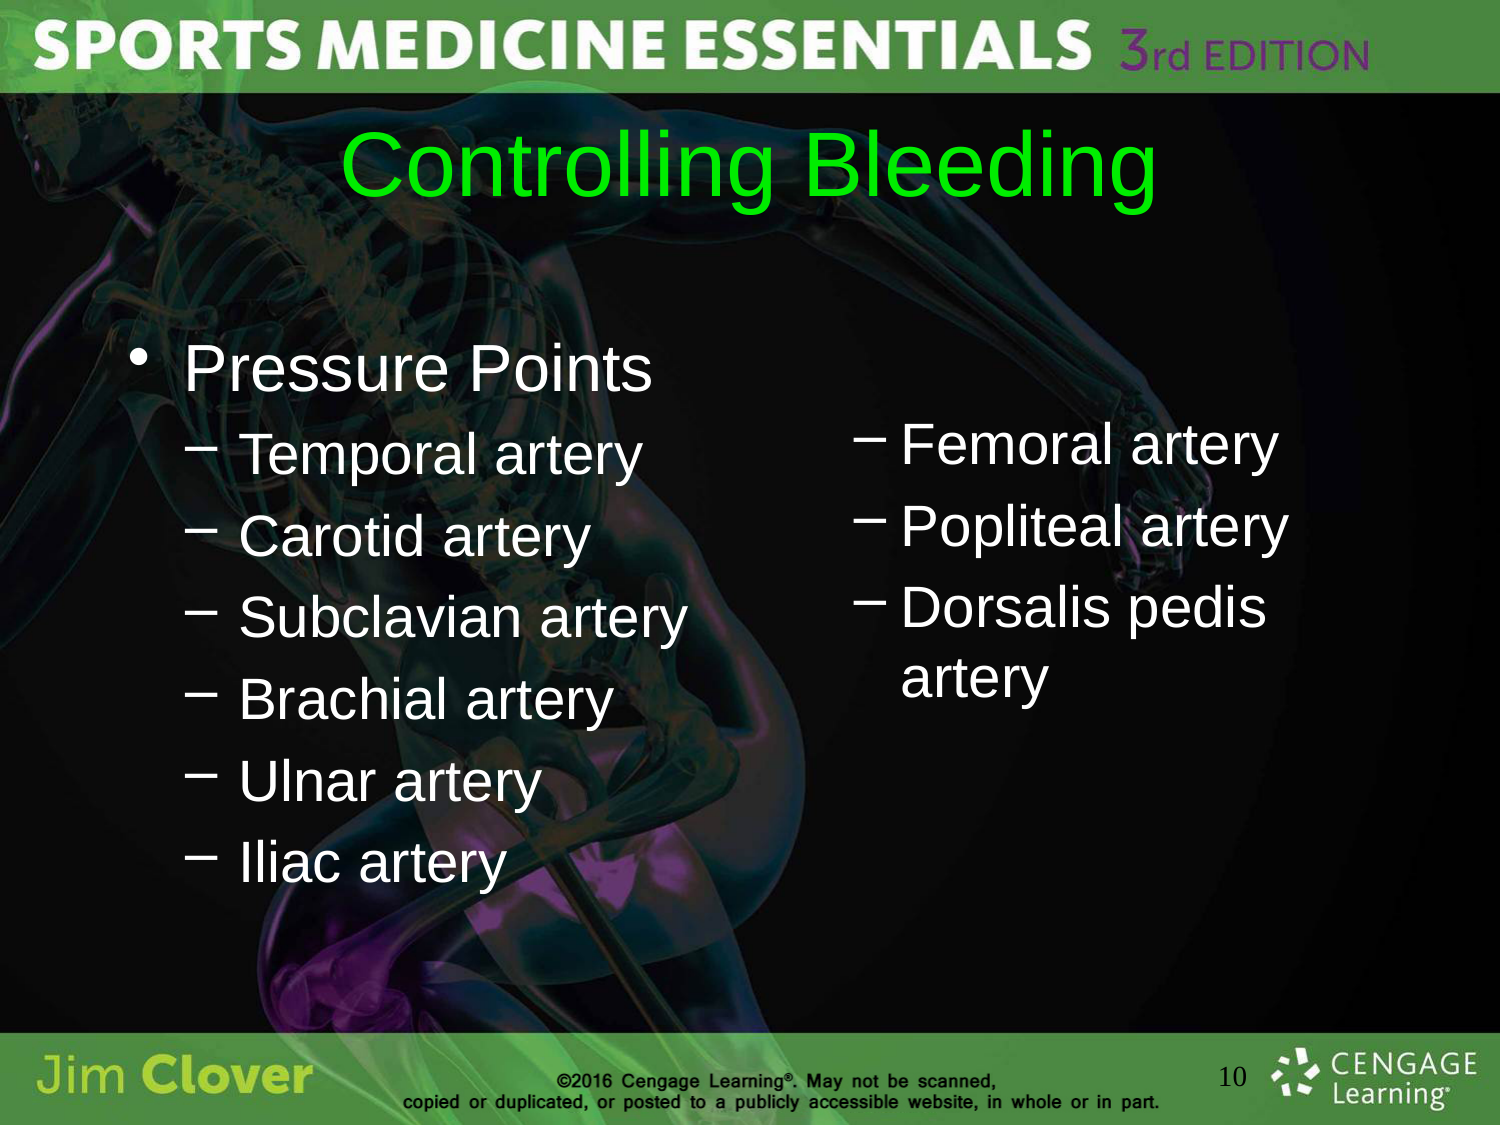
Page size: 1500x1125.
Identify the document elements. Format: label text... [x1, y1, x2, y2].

picture [0, 0, 1500, 1125]
list Femoral artery Popliteal artery Dorsalis pedis artery [763, 317, 1389, 993]
list Pressure Points Temporal artery Carotid artery Subclavian artery Brachial artery Ulnar artery Iliac artery [112, 317, 738, 993]
title Controlling Bleeding [112, 104, 1388, 255]
slide_number 10 [950, 1050, 1263, 1125]
